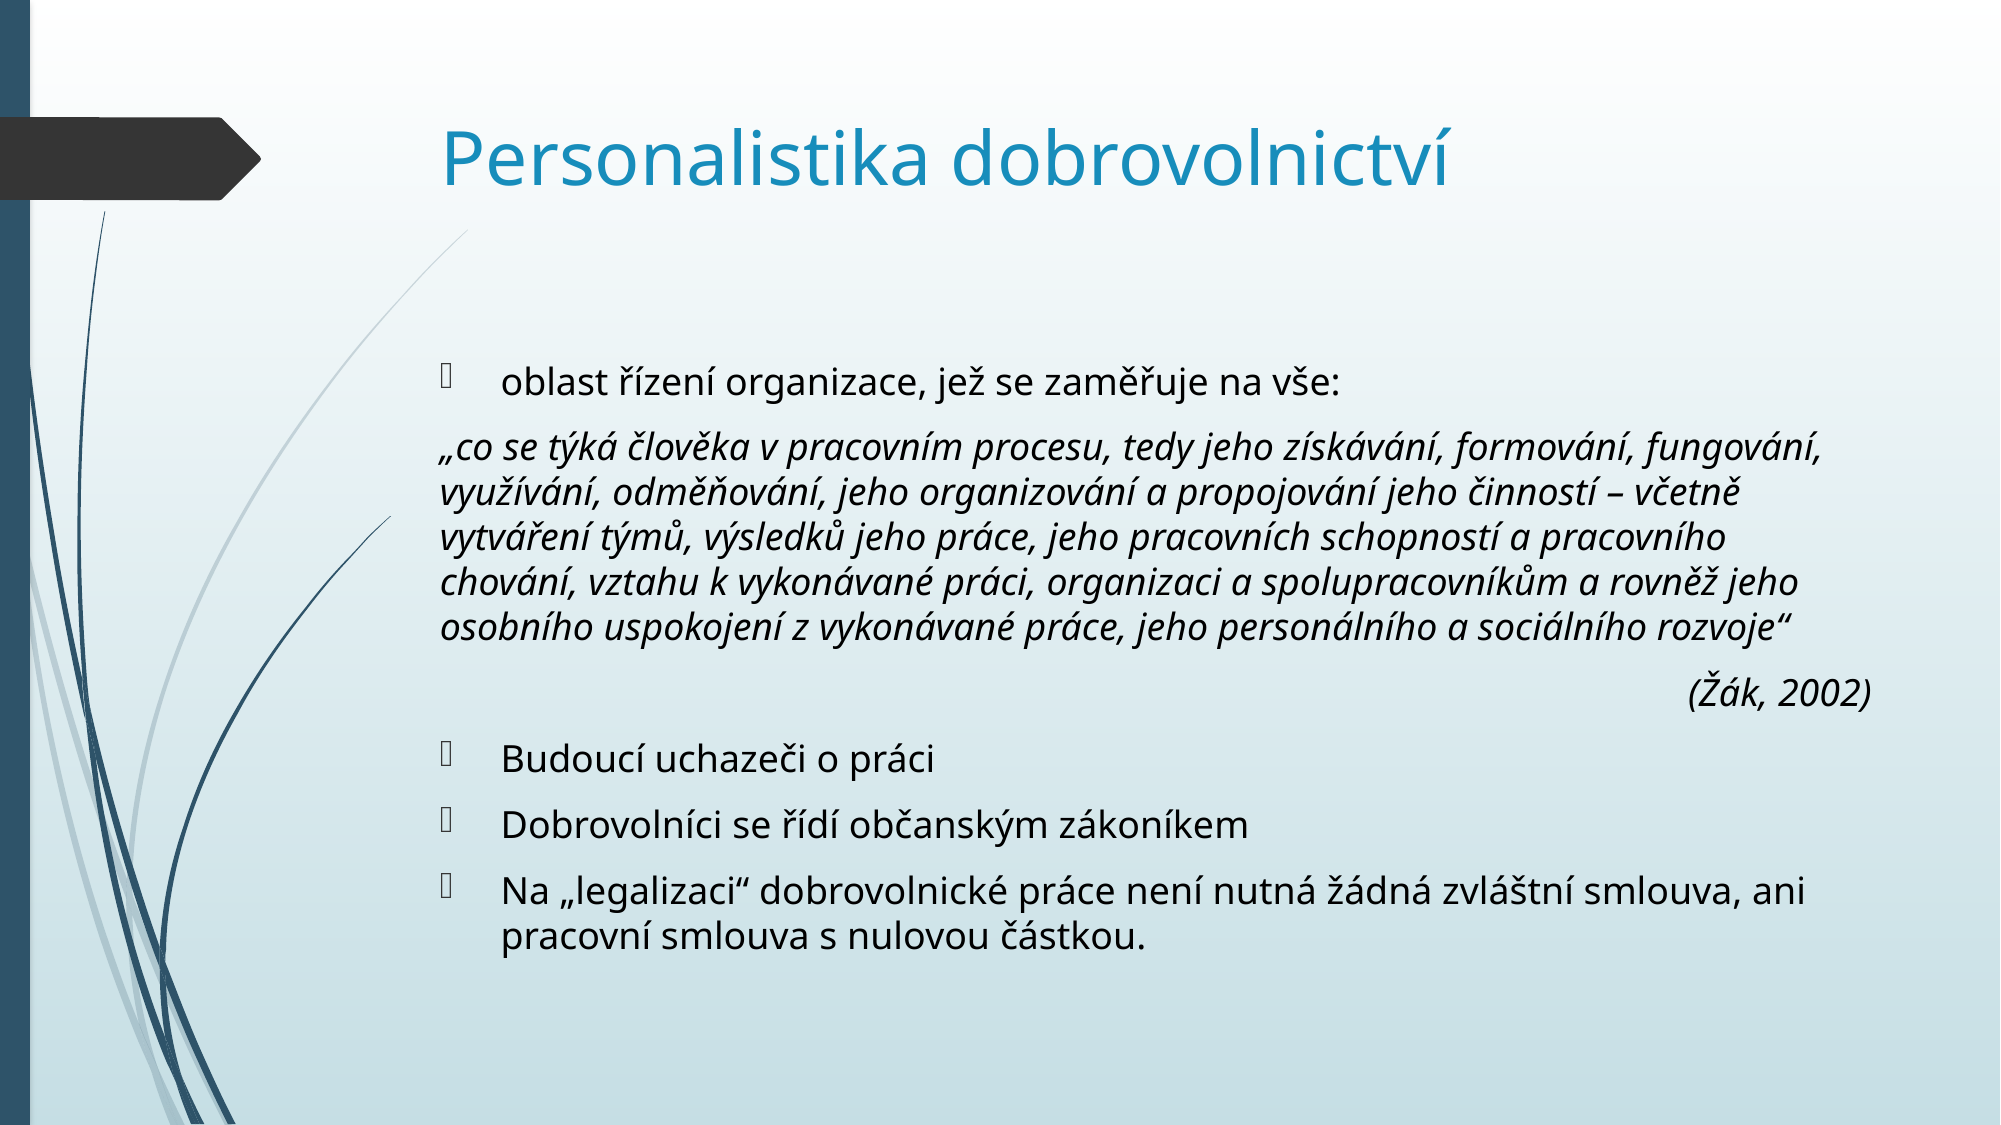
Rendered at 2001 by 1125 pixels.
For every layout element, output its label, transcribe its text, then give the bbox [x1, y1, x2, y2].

title Personalistika dobrovolnictví [425, 102, 1888, 313]
list oblast řízení organizace, jež se zaměřuje na vše: „co se týká člověka v pracovním procesu, tedy jeho získávání, formování, fungování, využívání, odměňování, jeho organizování a propojování jeho činností – včetně vytváření týmů, výsledků jeho práce, jeho pracovních schopností a pracovního chování, vztahu k vykonávané práci, organizaci a spolupracovníkům a rovněž jeho osobního uspokojení z vykonávané práce, jeho personálního a sociálního rozvoje“ (Žák, 2002) Budoucí uchazeči o práci Dobrovolníci se řídí občanským zákoníkem Na „legalizaci“ dobrovolnické práce není nutná žádná zvláštní smlouva, ani pracovní smlouva s nulovou částkou. [424, 350, 1888, 970]
